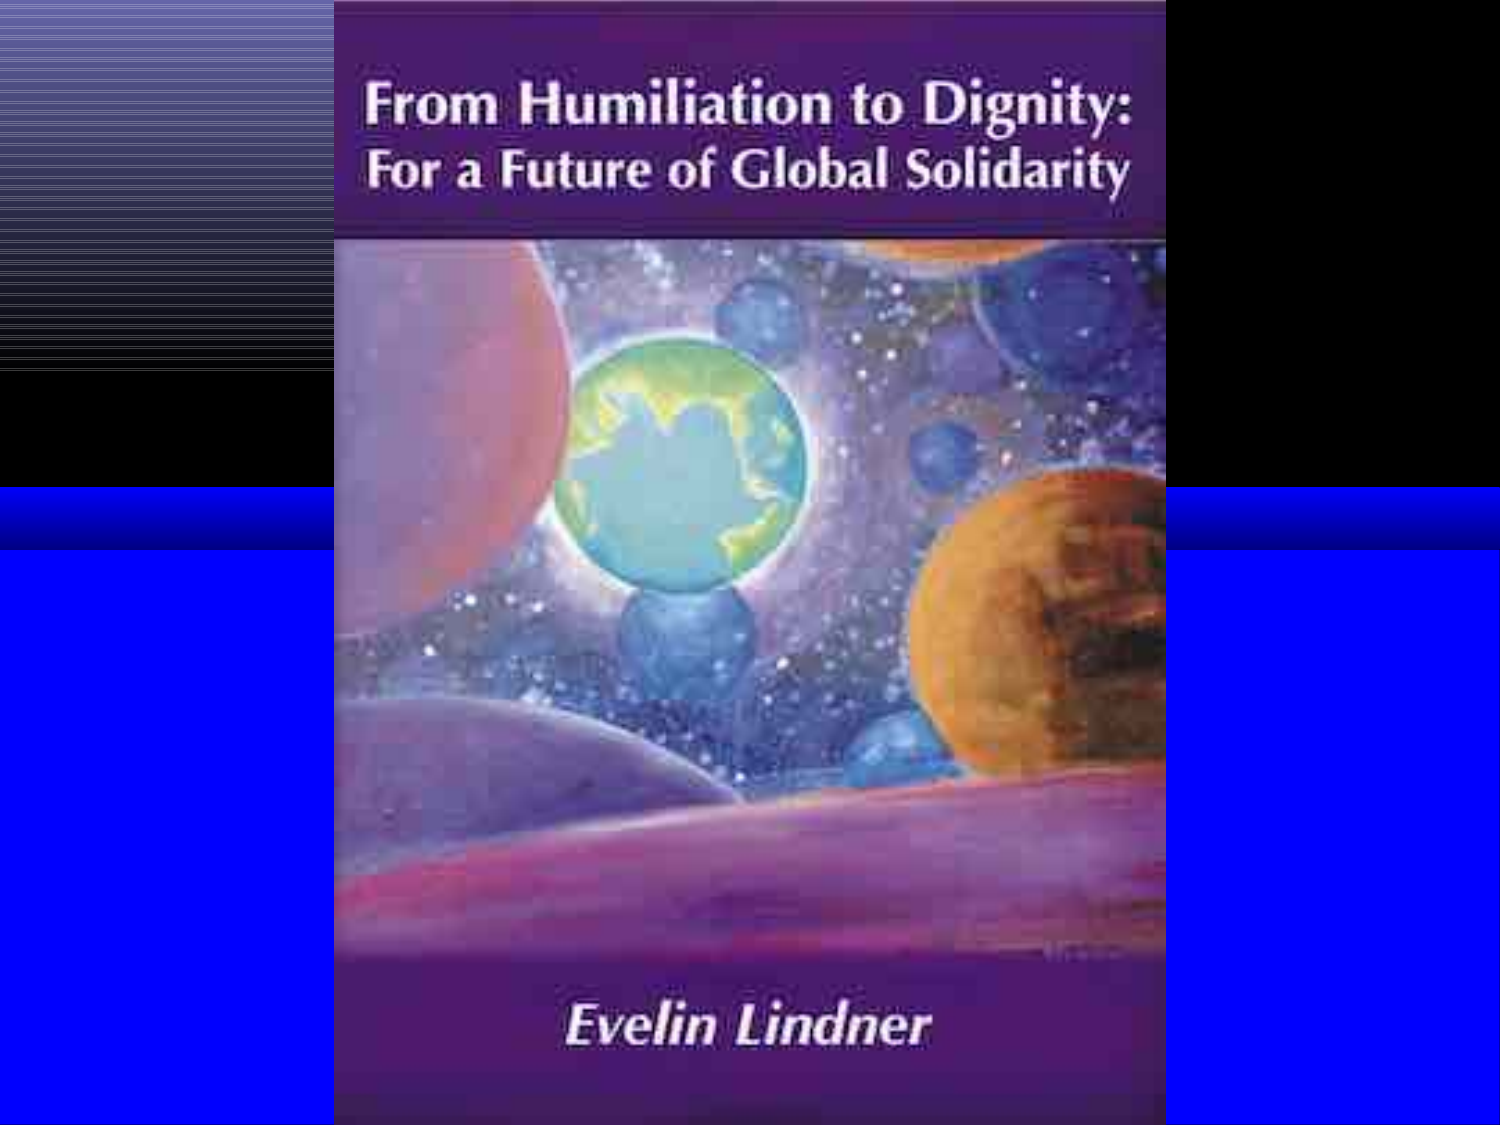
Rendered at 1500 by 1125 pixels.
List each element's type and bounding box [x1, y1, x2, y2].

picture [333, 0, 1167, 1125]
